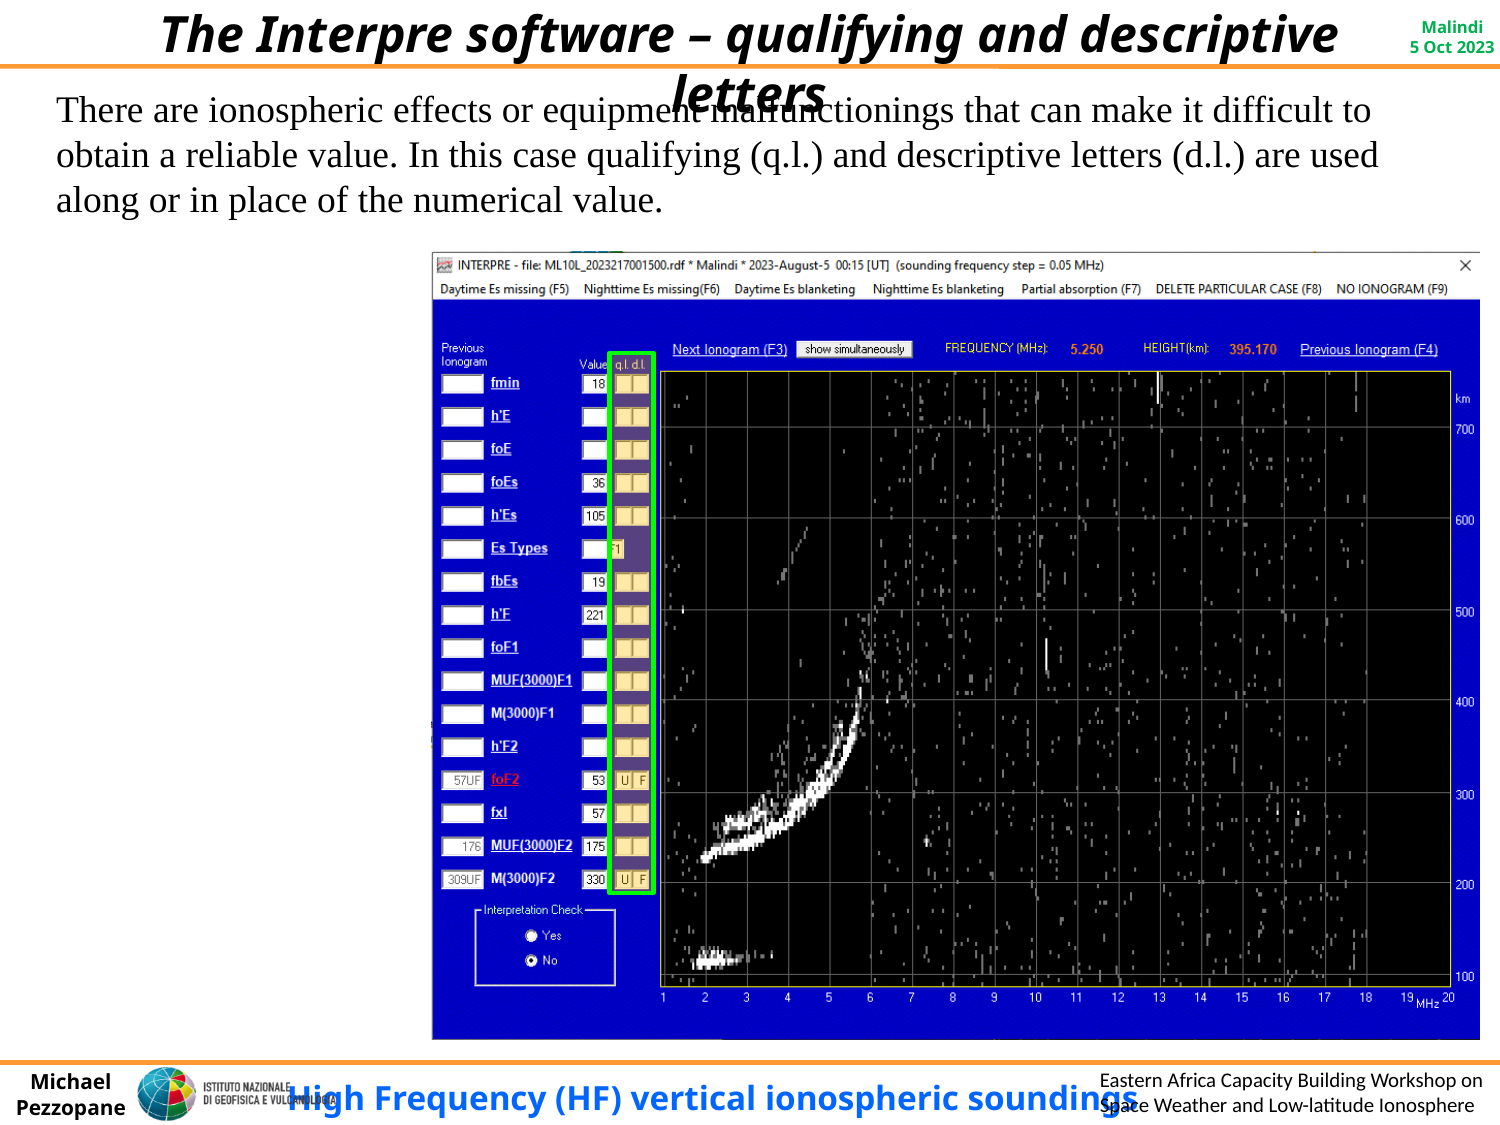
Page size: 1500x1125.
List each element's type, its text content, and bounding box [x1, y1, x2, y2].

text_box There are ionospheric effects or equipment malfunctionings that can make it difficult to obtain a reliable value. In this case qualifying (q.l.) and descriptive letters (d.l.) are used along or in place of the numerical value. [41, 78, 1480, 228]
picture [430, 251, 1480, 1040]
picture [135, 1063, 337, 1125]
text_box The Interpre software – qualifying and descriptive letters [81, 0, 1418, 47]
